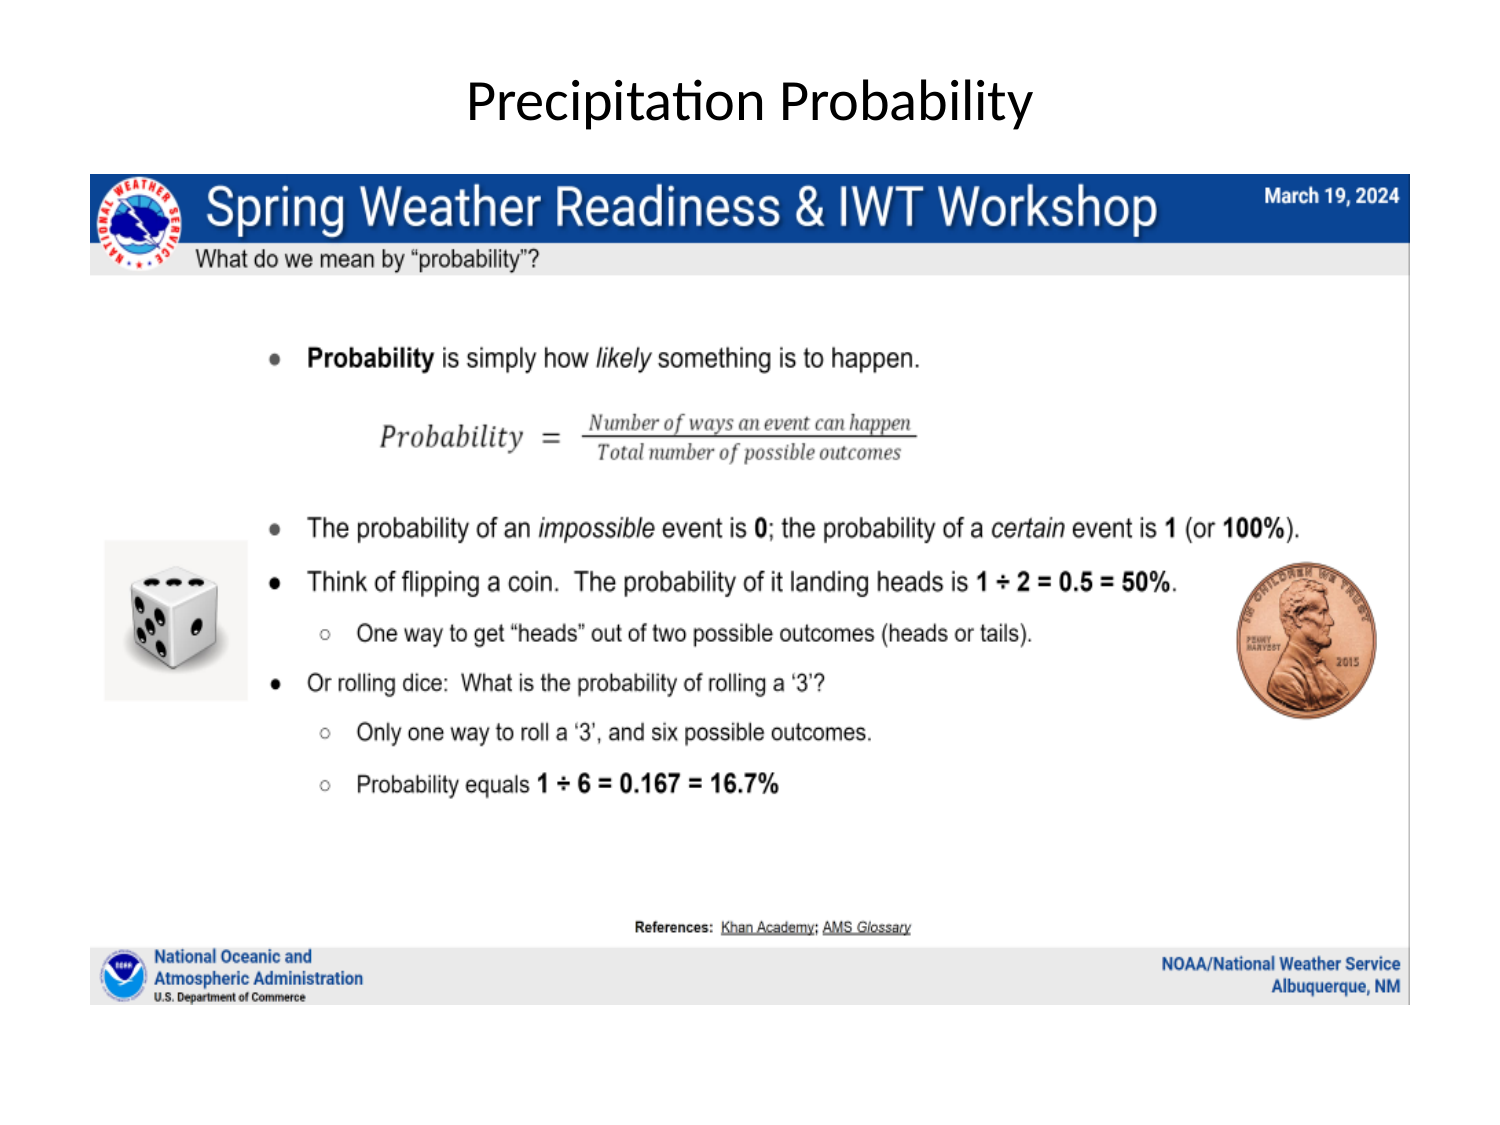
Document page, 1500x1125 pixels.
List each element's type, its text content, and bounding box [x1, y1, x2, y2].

title Precipitation Probability [75, 45, 1425, 150]
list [89, 174, 1411, 1006]
